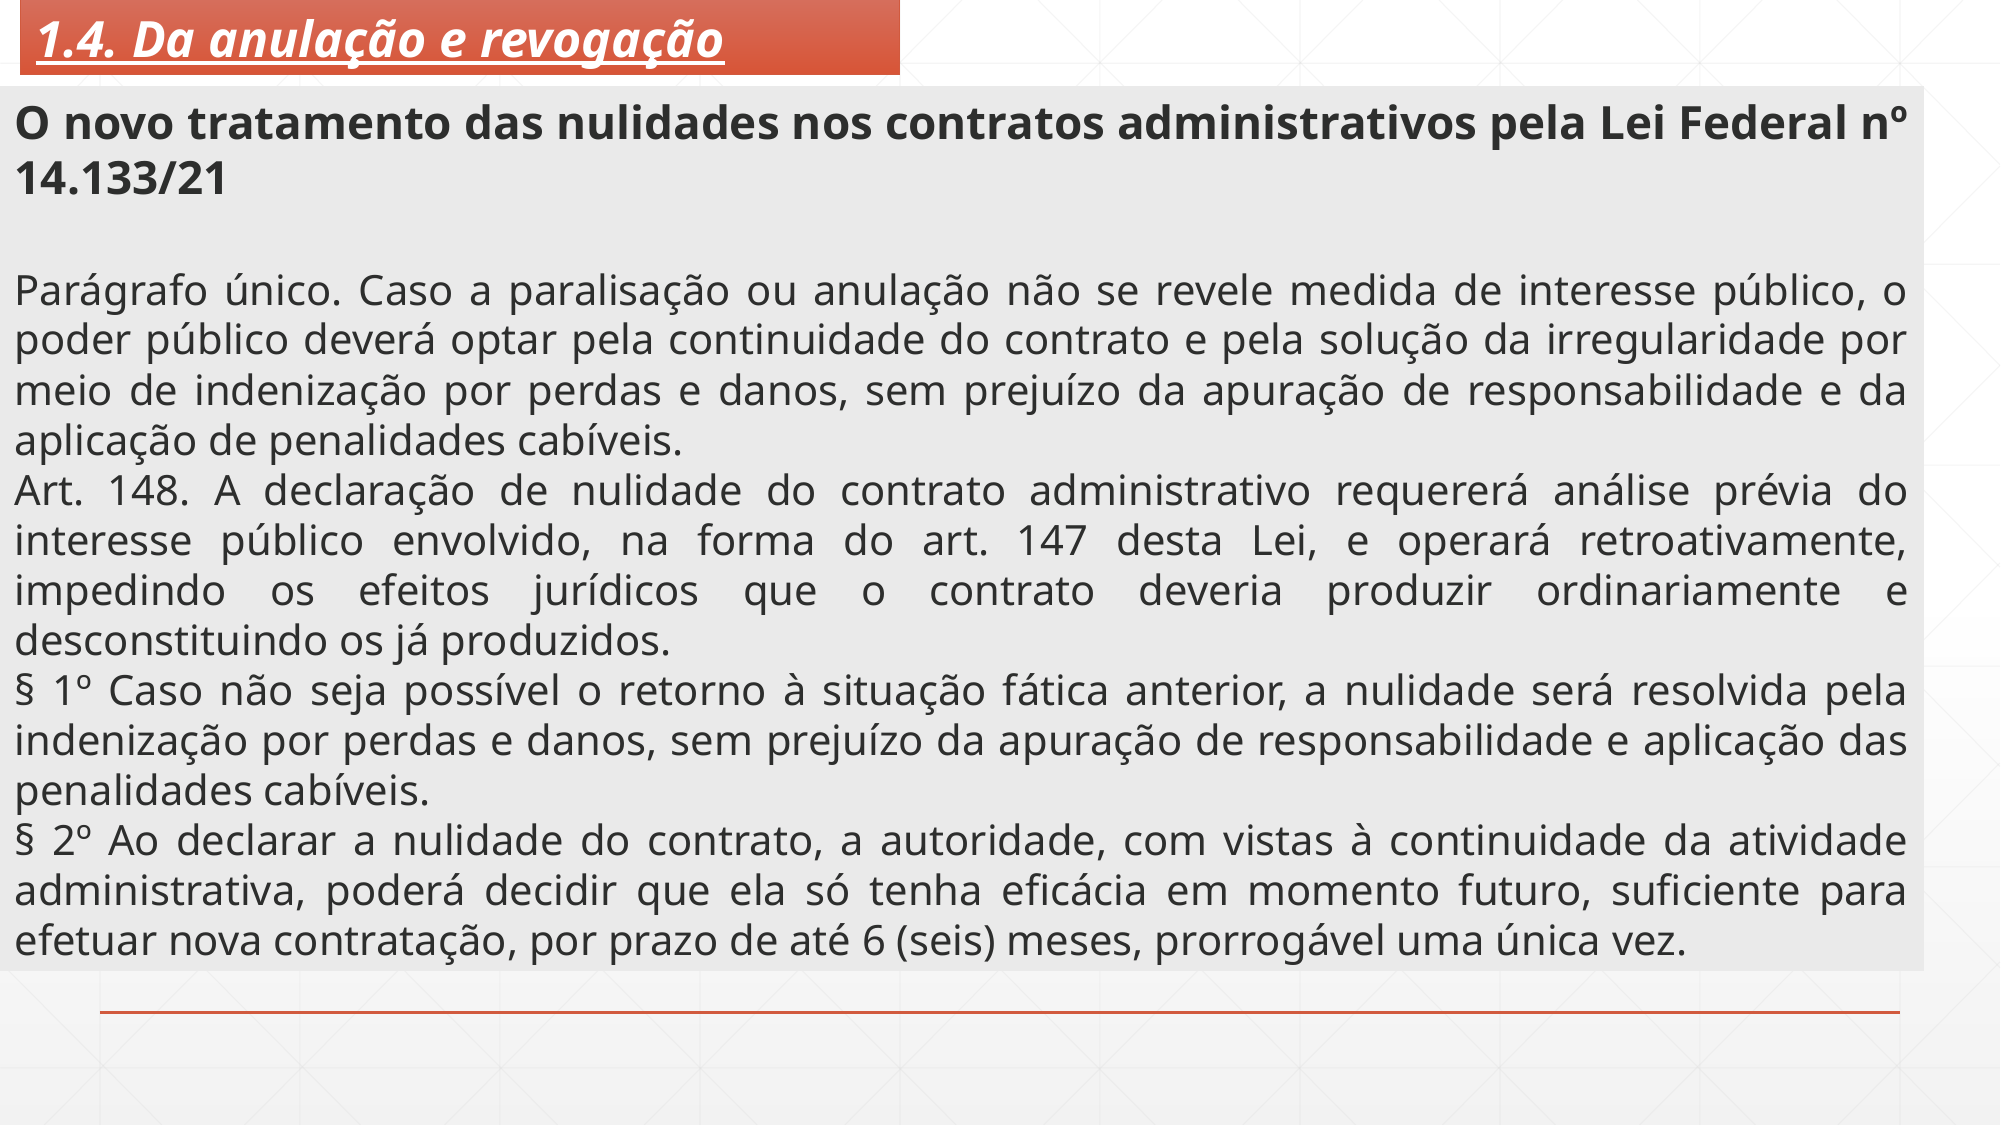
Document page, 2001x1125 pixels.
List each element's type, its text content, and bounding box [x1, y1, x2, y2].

text_box O novo tratamento das nulidades nos contratos administrativos pela Lei Federal nº 14.133/21 Parágrafo único. Caso a paralisação ou anulação não se revele medida de interesse público, o poder público deverá optar pela continuidade do contrato e pela solução da irregularidade por meio de indenização por perdas e danos, sem prejuízo da apuração de responsabilidade e da aplicação de penalidades cabíveis. Art. 148. A declaração de nulidade do contrato administrativo requererá análise prévia do interesse público envolvido, na forma do art. 147 desta Lei, e operará retroativamente, impedindo os efeitos jurídicos que o contrato deveria produzir ordinariamente e desconstituindo os já produzidos. § 1º Caso não seja possível o retorno à situação fática anterior, a nulidade será resolvida pela indenização por perdas e danos, sem prejuízo da apuração de responsabilidade e aplicação das penalidades cabíveis. § 2º Ao declarar a nulidade do contrato, a autoridade, com vistas à continuidade da atividade administrativa, poderá decidir que ela só tenha eficácia em momento futuro, suficiente para efetuar nova contratação, por prazo de até 6 (seis) meses, prorrogável uma única vez. [0, 86, 1924, 971]
text_box 1.4. Da anulação e revogação [20, 0, 900, 75]
